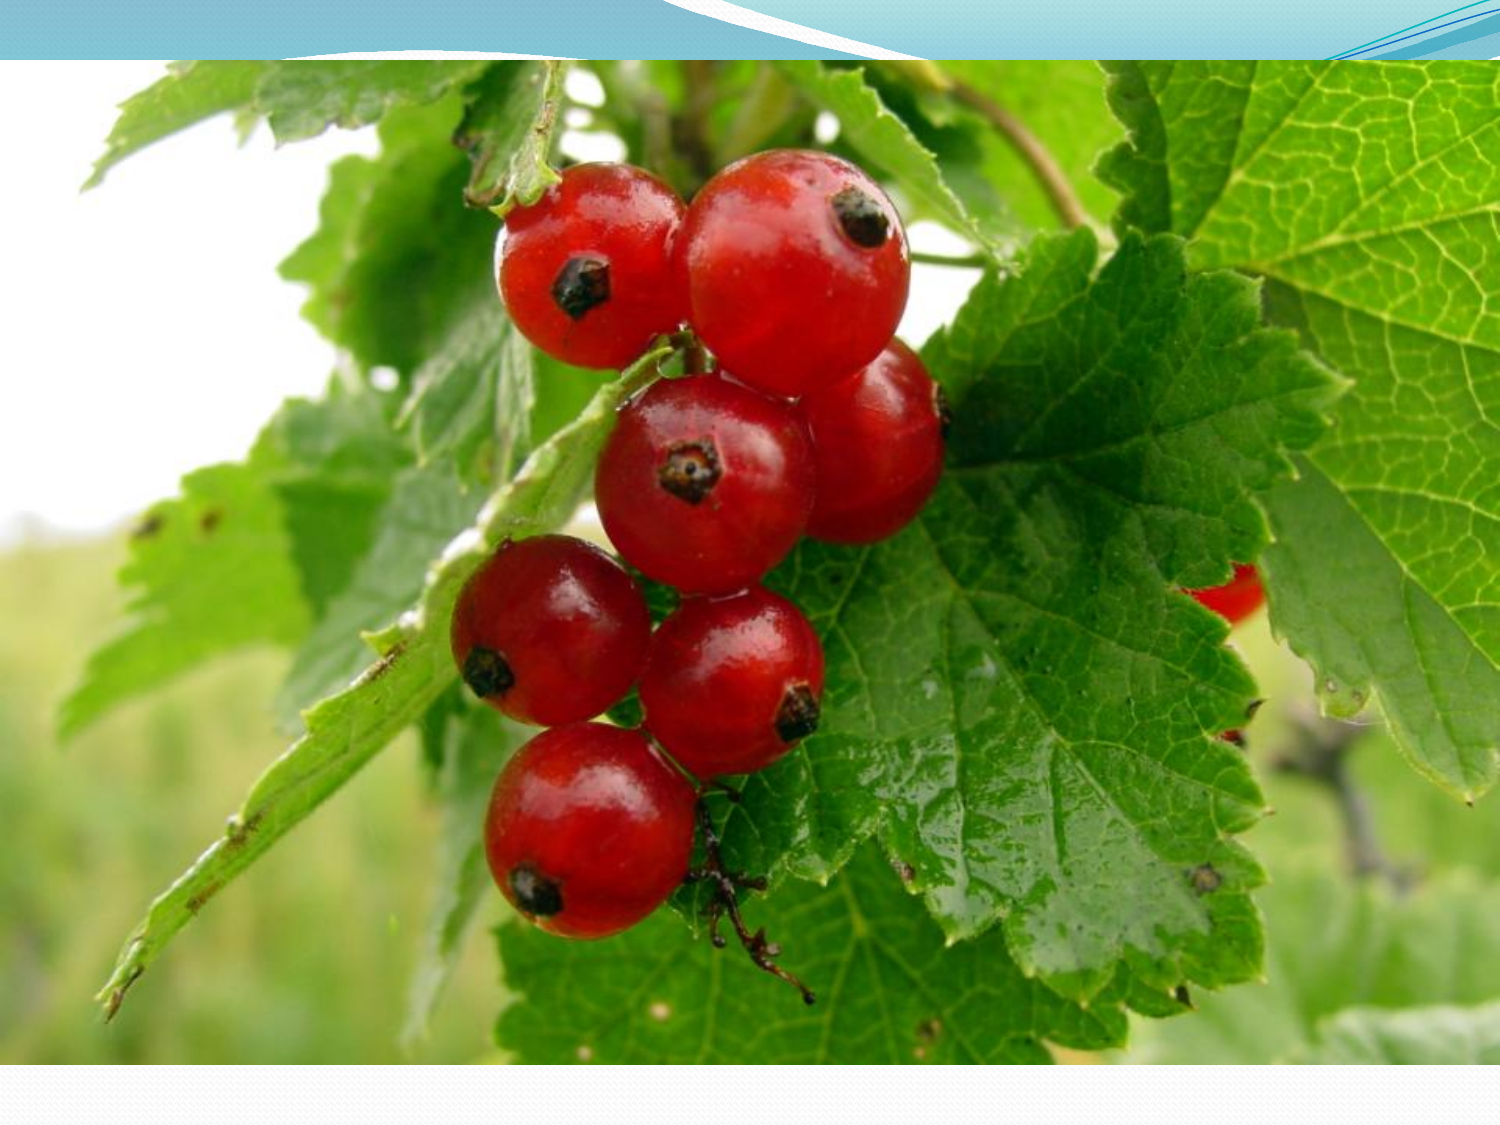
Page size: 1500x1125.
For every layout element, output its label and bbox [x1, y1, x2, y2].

picture [0, 60, 1500, 1065]
